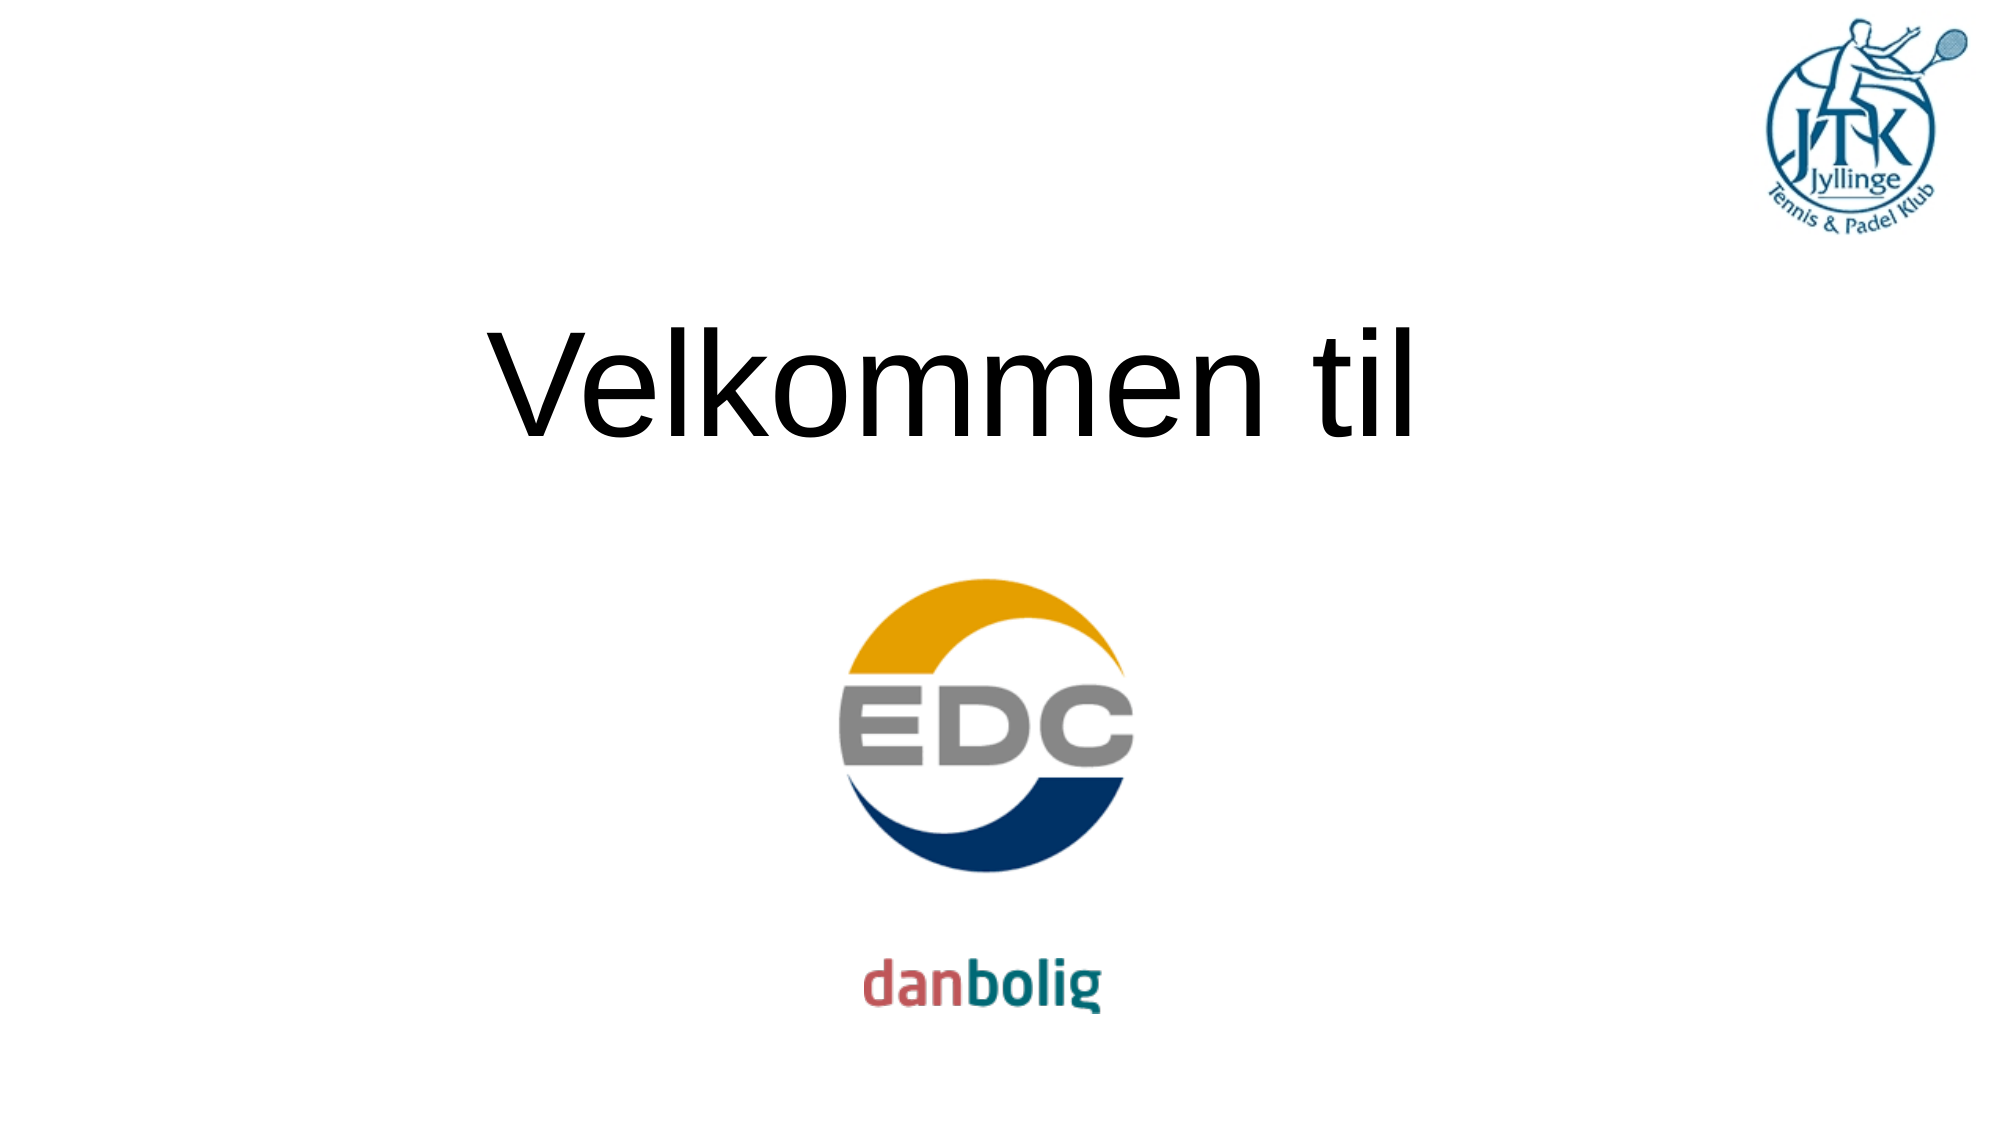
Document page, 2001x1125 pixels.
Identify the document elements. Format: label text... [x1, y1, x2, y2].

picture [808, 550, 1161, 903]
picture [1749, 9, 1985, 244]
picture [864, 958, 1106, 1014]
list Velkommen til [137, 299, 1863, 1014]
